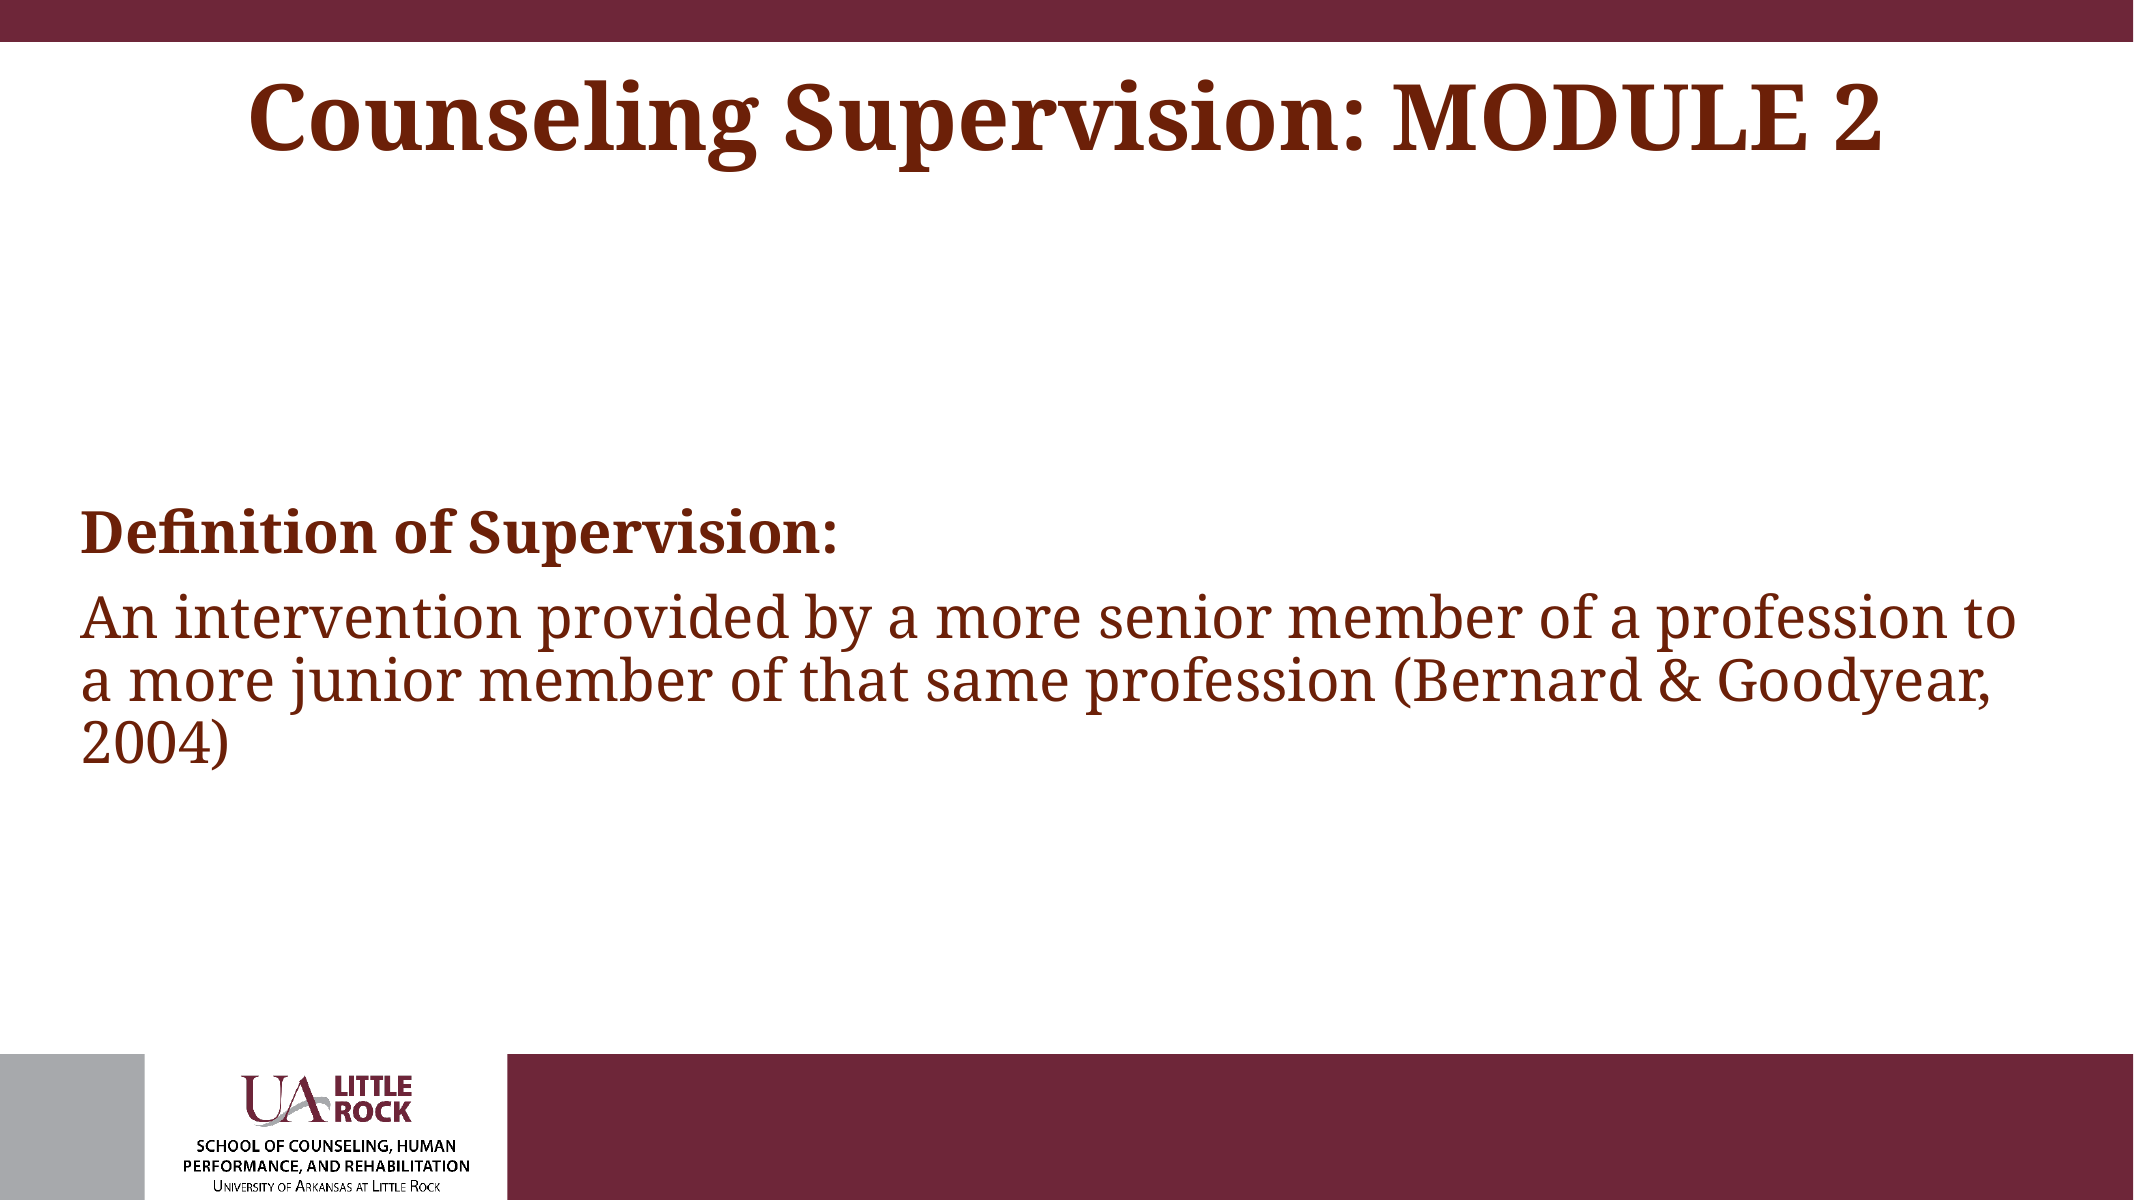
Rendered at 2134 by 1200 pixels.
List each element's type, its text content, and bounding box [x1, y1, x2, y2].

title Counseling Supervision: MODULE 2 [0, 63, 2134, 296]
list Definition of Supervision: An intervention provided by a more senior member of a profession to a more junior member of that same profession (Bernard & Goodyear, 2004) [66, 495, 2068, 991]
picture [167, 1060, 485, 1200]
